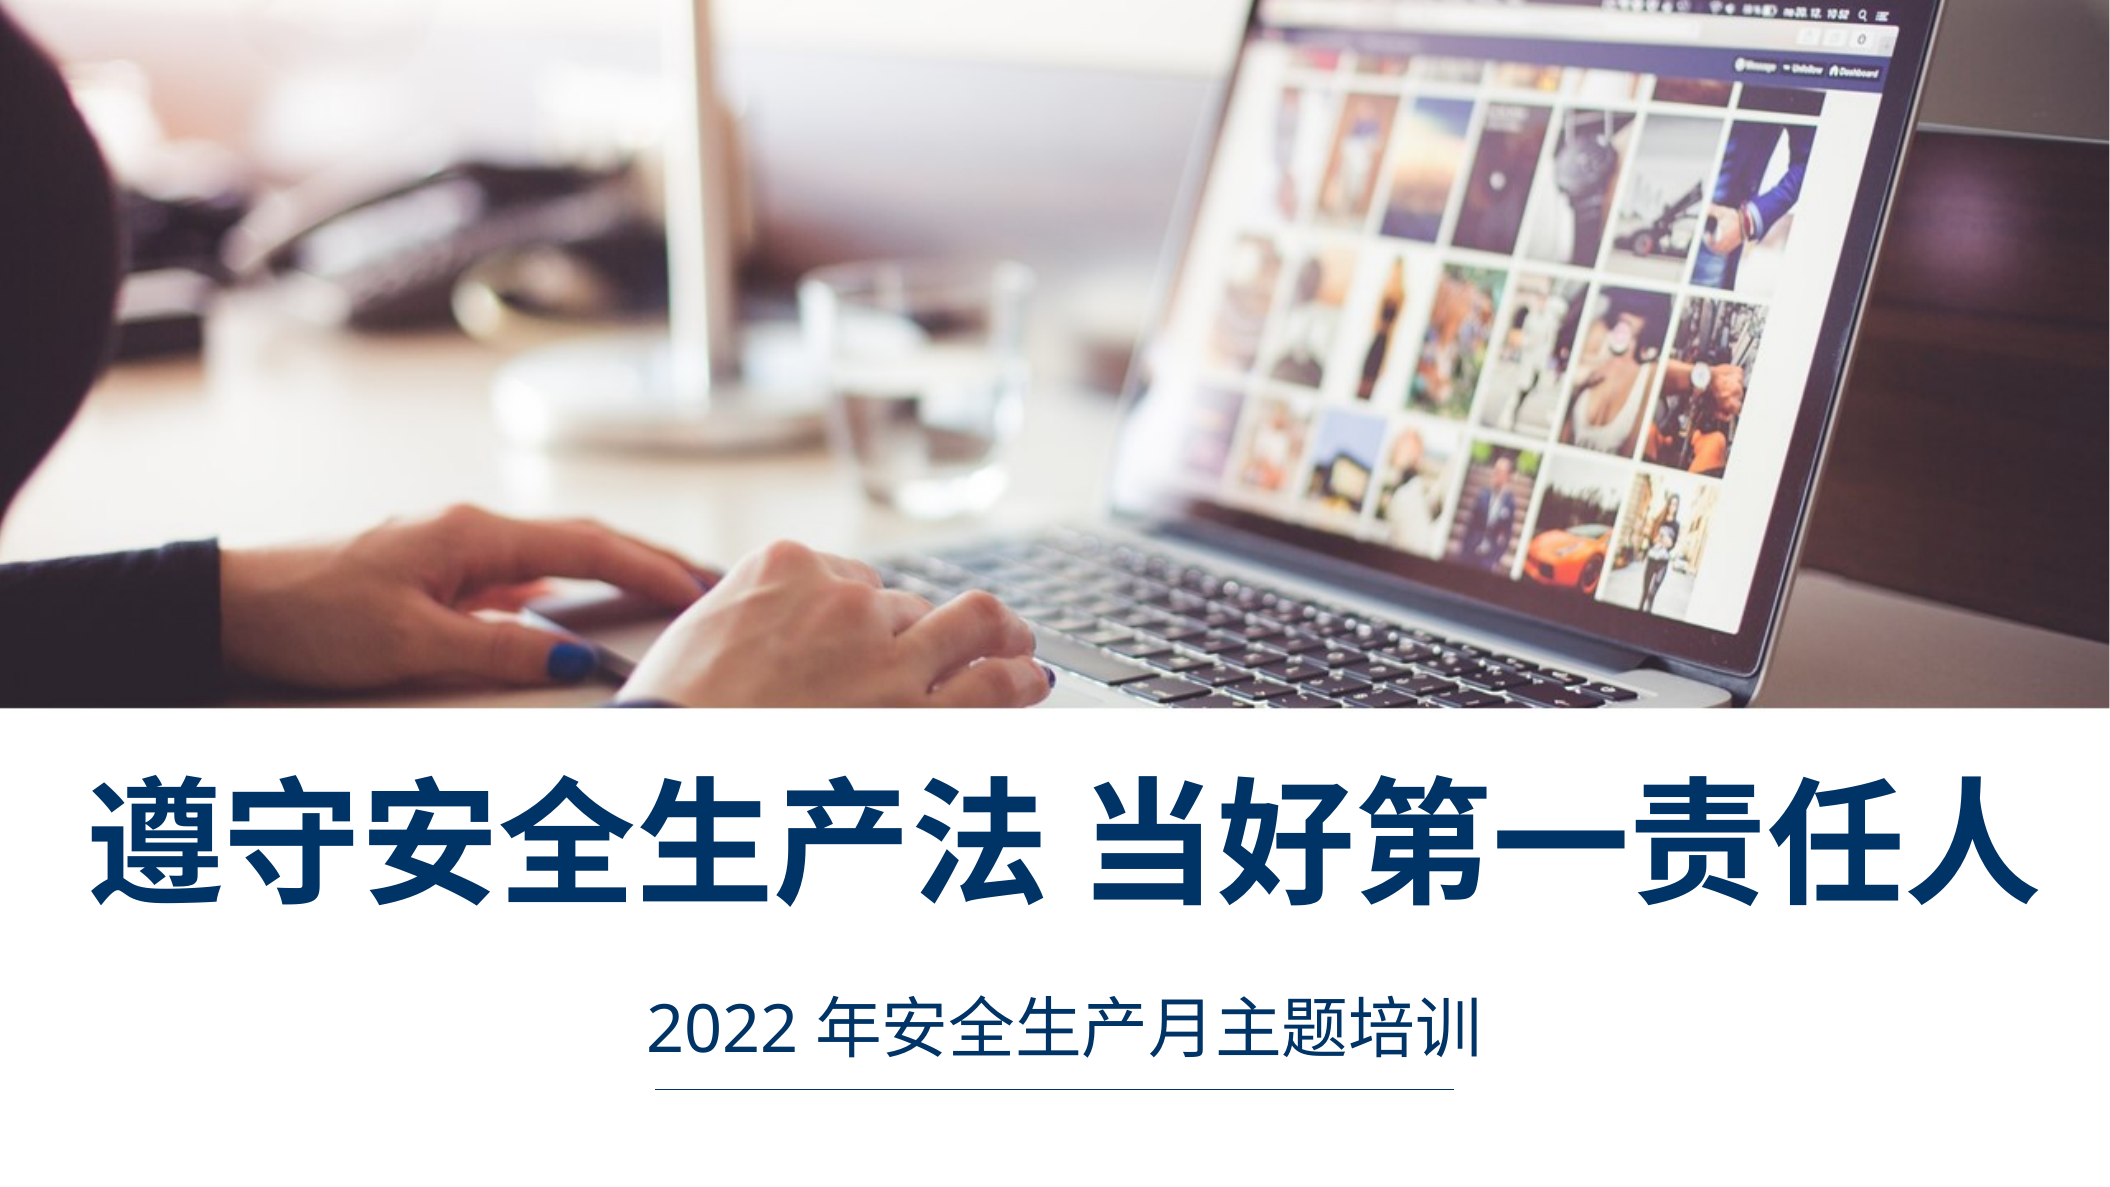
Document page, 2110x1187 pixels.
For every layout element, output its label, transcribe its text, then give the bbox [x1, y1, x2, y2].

text_box 遵守安全生产法 当好第一责任人 2022年安全生产月主题培训 [17, 687, 2110, 950]
picture [0, 0, 2110, 1187]
